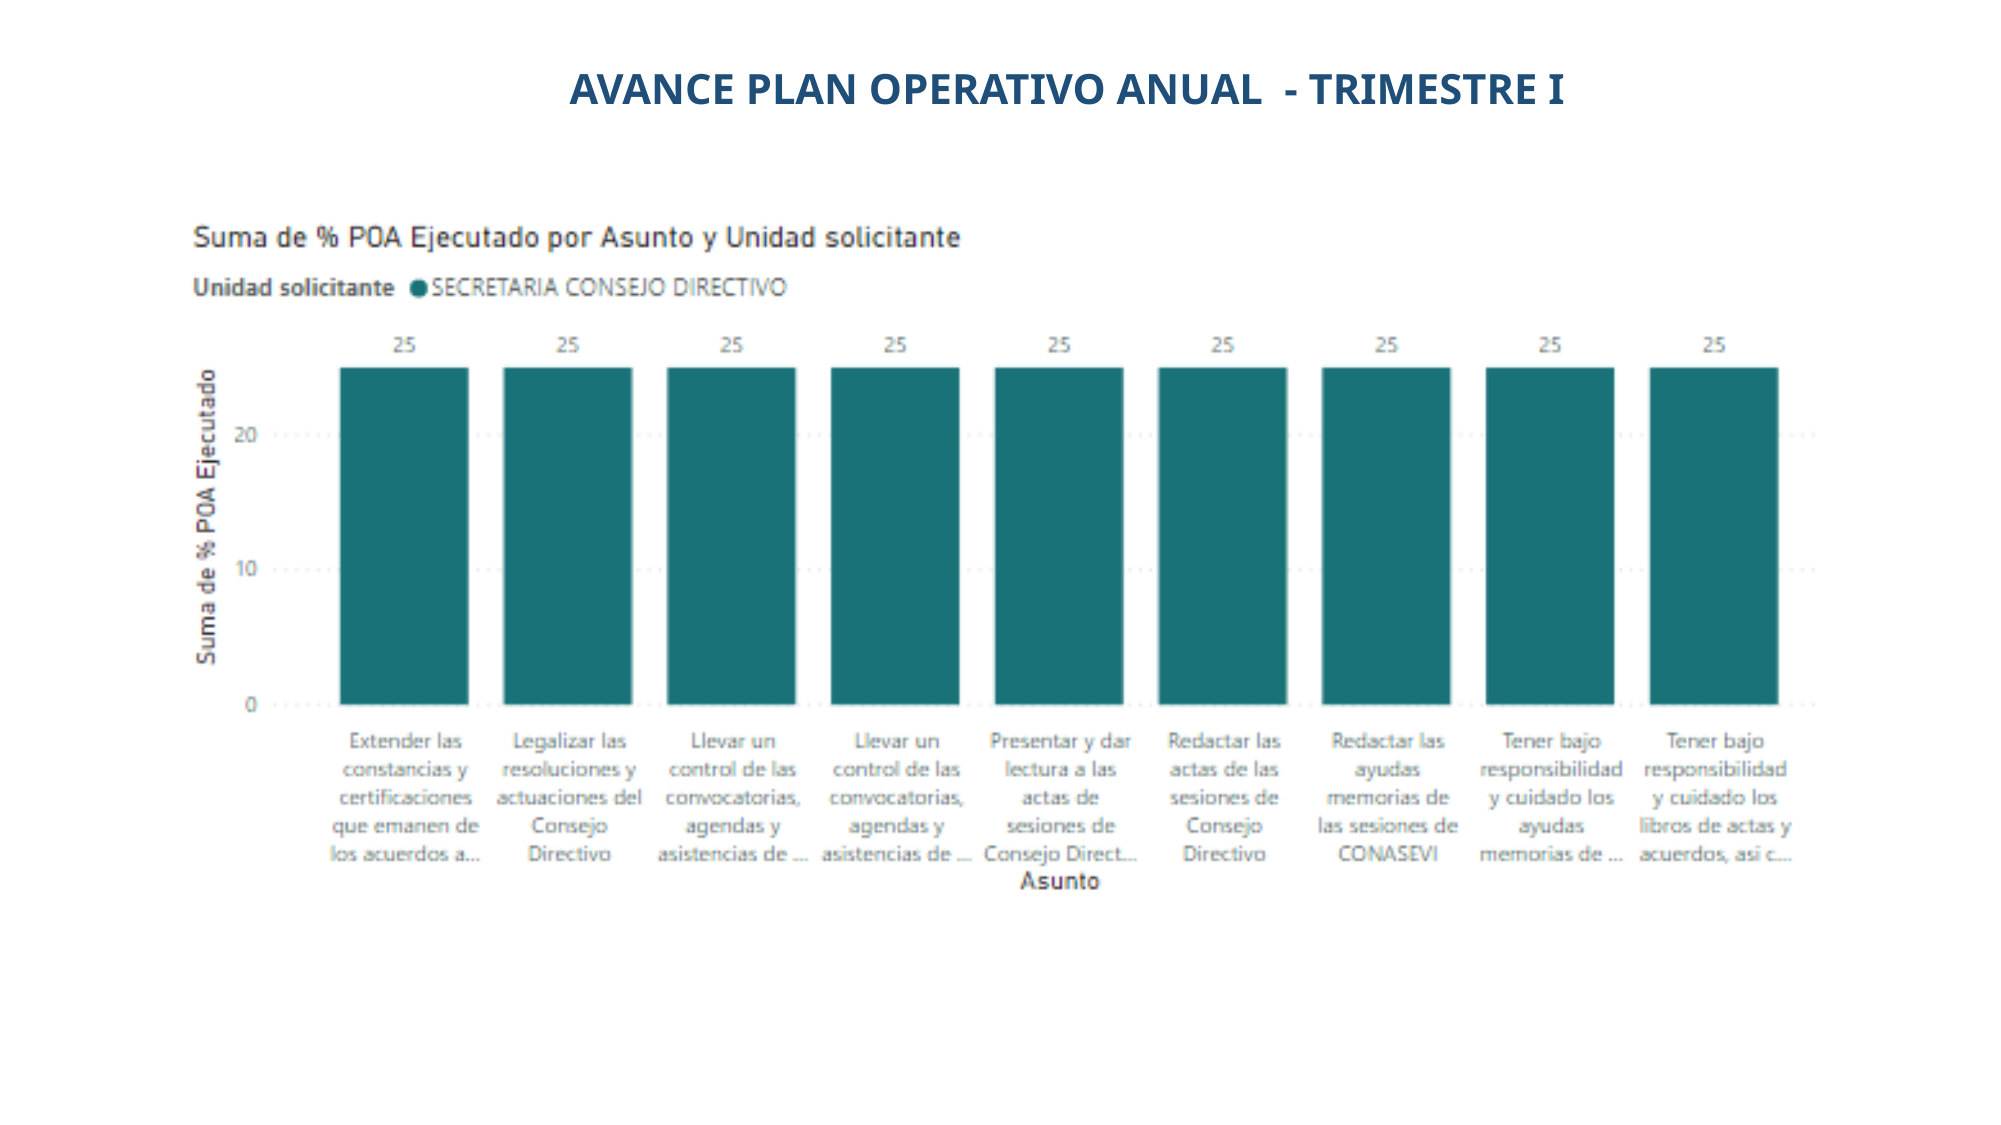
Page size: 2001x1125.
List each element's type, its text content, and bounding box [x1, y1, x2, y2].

text_box AVANCE PLAN OPERATIVO ANUAL - TRIMESTRE I [554, 55, 1721, 120]
picture [182, 217, 1818, 908]
